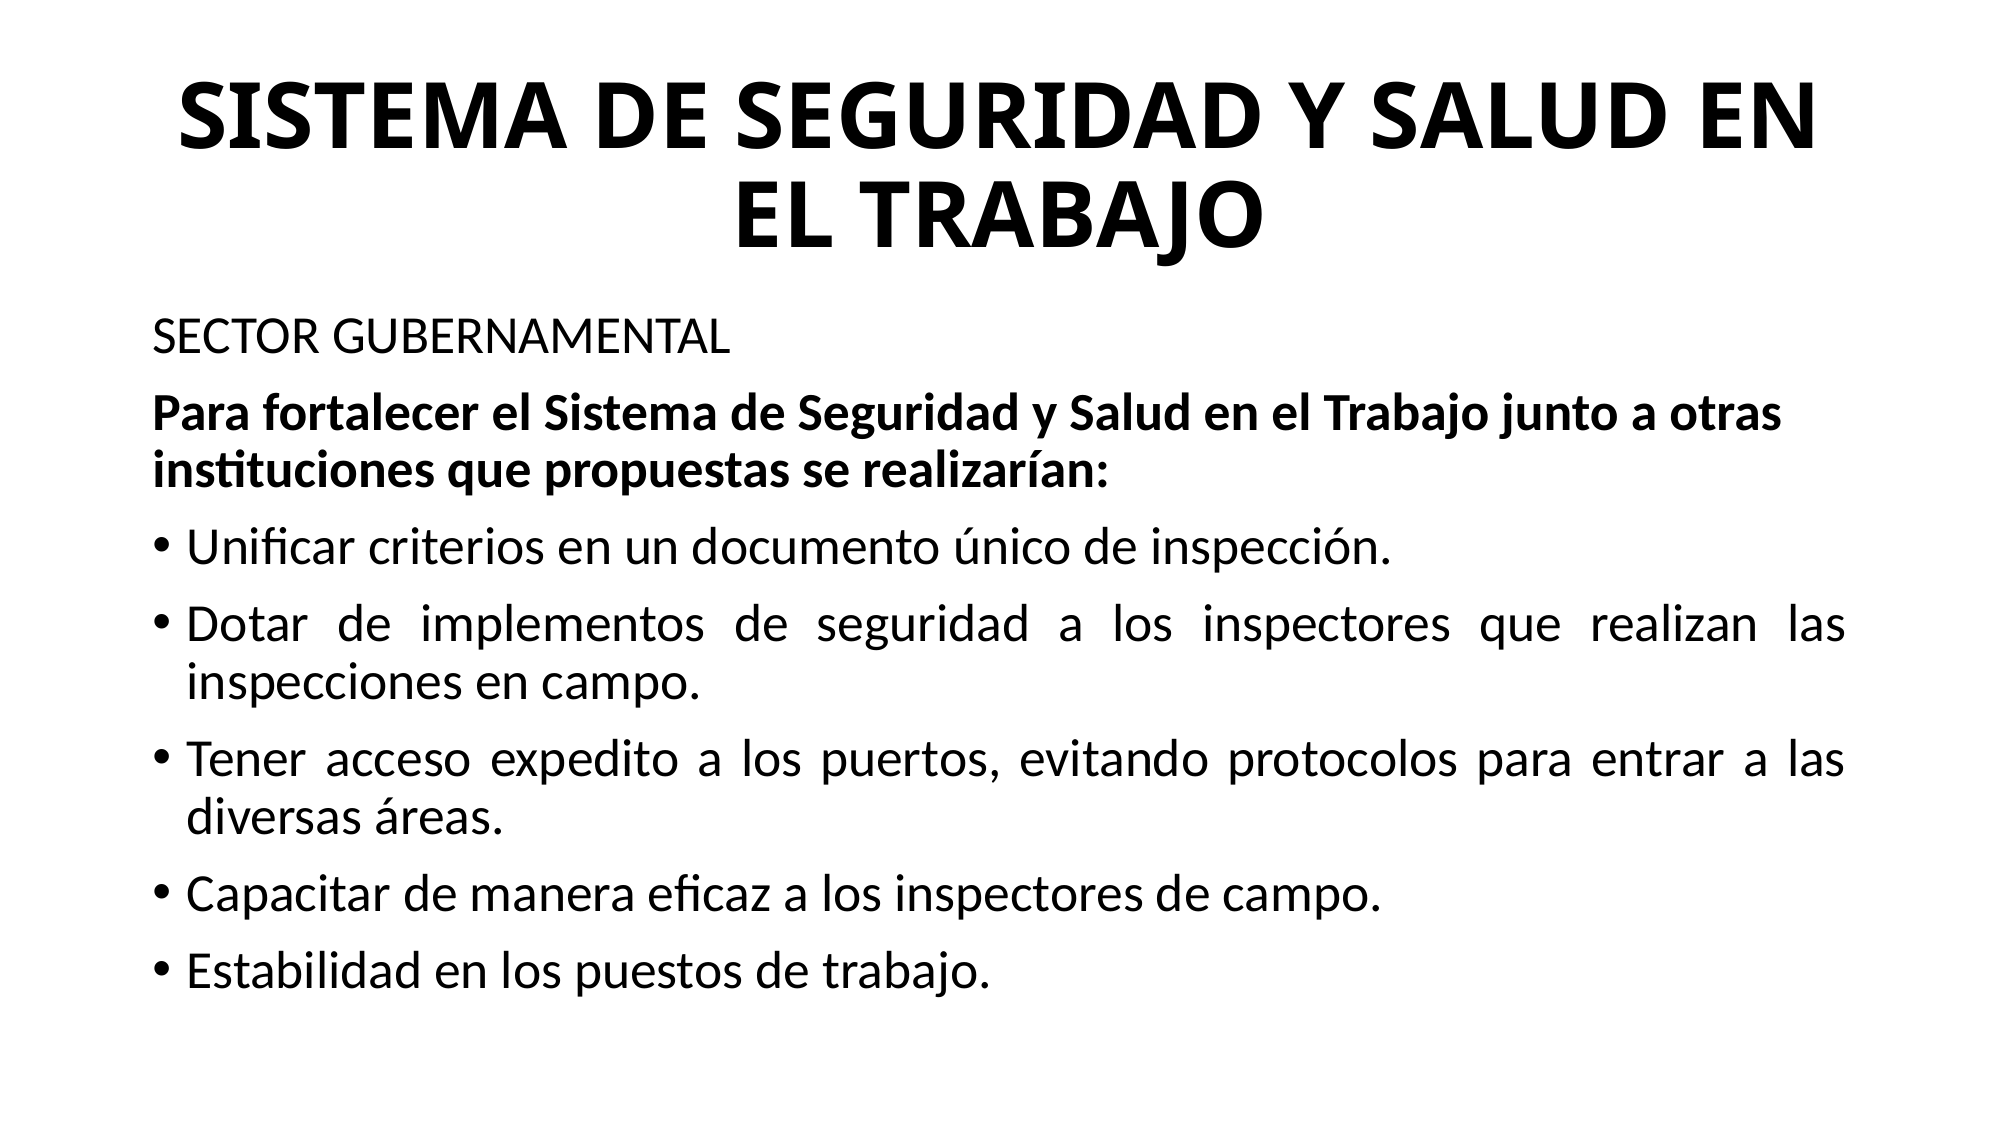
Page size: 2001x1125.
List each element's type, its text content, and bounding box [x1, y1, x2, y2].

title SISTEMA DE SEGURIDAD Y SALUD EN EL TRABAJO [137, 59, 1863, 278]
list SECTOR GUBERNAMENTAL Para fortalecer el Sistema de Seguridad y Salud en el Trabajo junto a otras instituciones que propuestas se realizarían: Unificar criterios en un documento único de inspección. Dotar de implementos de seguridad a los inspectores que realizan las inspecciones en campo. Tener acceso expedito a los puertos, evitando protocolos para entrar a las diversas áreas. Capacitar de manera eficaz a los inspectores de campo. Estabilidad en los puestos de trabajo. [137, 299, 1863, 1014]
